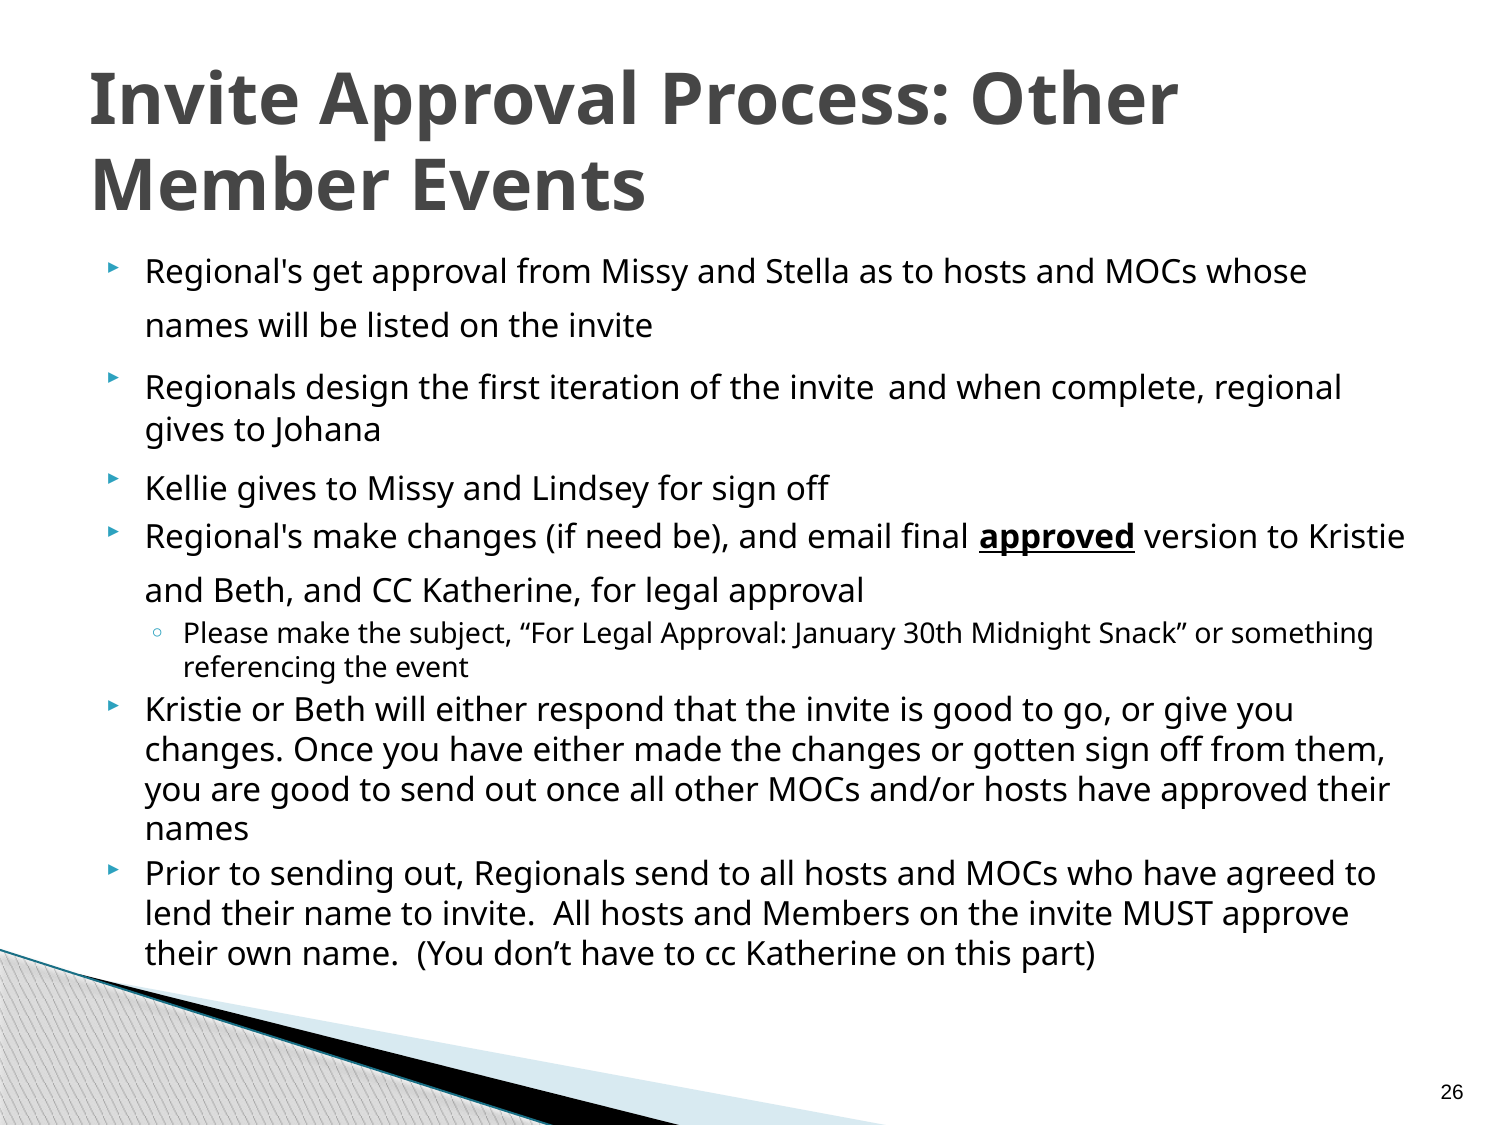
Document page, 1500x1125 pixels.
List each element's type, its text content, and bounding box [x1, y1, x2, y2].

list Regional's get approval from Missy and Stella as to hosts and MOCs whose names will be listed on the invite Regionals design the first iteration of the invite and when complete, regional gives to Johana Kellie gives to Missy and Lindsey for sign off Regional's make changes (if need be), and email final approved version to Kristie and Beth, and CC Katherine, for legal approval Please make the subject, “For Legal Approval: January 30th Midnight Snack” or something referencing the event Kristie or Beth will either respond that the invite is good to go, or give you changes. Once you have either made the changes or gotten sign off from them, you are good to send out once all other MOCs and/or hosts have approved their names Prior to sending out, Regionals send to all hosts and MOCs who have agreed to lend their name to invite. All hosts and Members on the invite MUST approve their own name. (You don’t have to cc Katherine on this part) [74, 242, 1426, 986]
slide_number 26 [1418, 1051, 1479, 1112]
title Invite Approval Process: Other Member Events [75, 45, 1425, 233]
